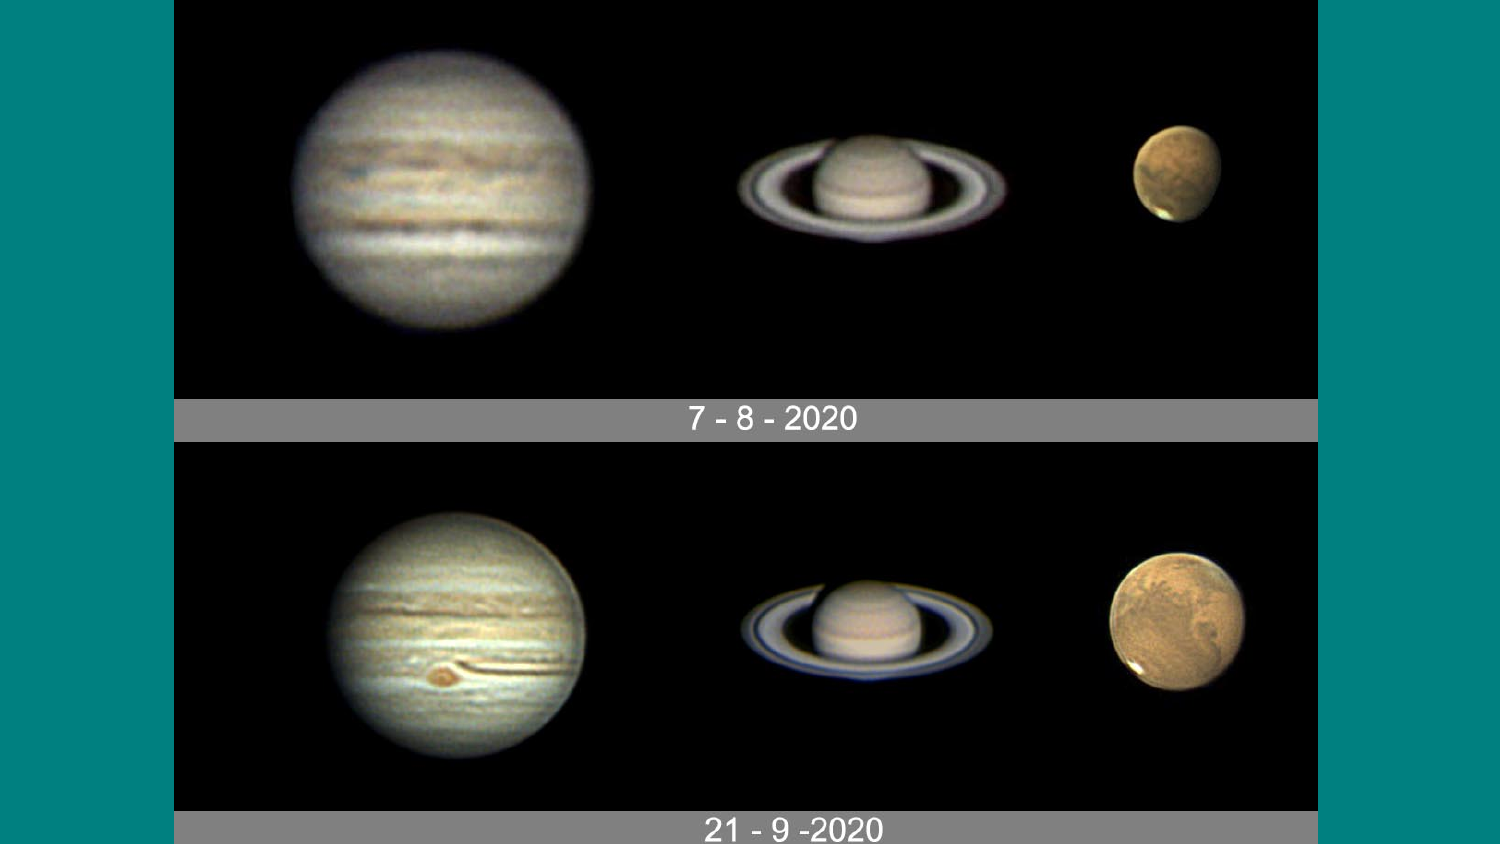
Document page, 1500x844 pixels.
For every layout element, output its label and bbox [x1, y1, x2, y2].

picture [174, 0, 1319, 844]
